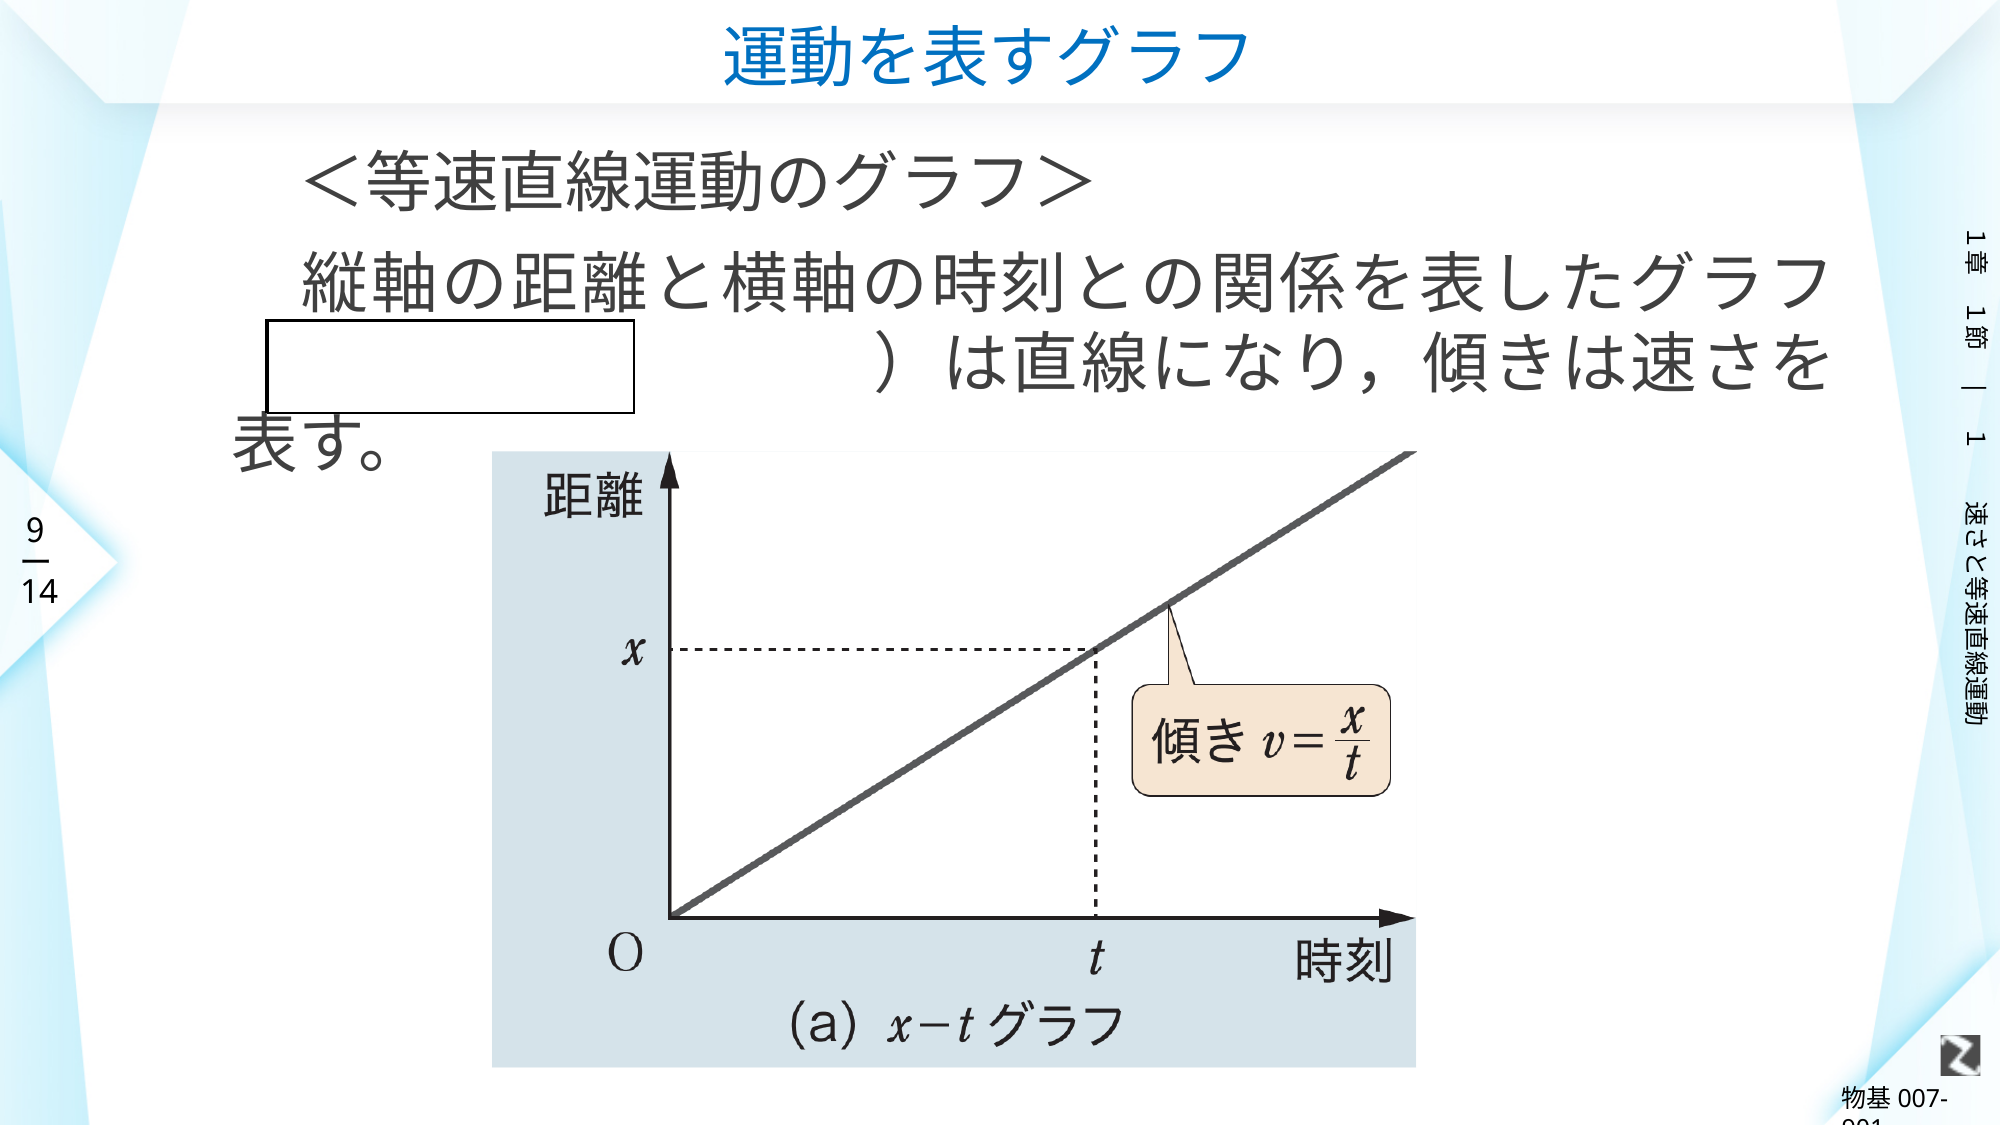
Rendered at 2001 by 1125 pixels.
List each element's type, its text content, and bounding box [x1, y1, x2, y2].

title 運動を表すグラフ [126, 0, 1852, 123]
text_box [267, 319, 635, 414]
picture [0, 0, 2000, 1125]
